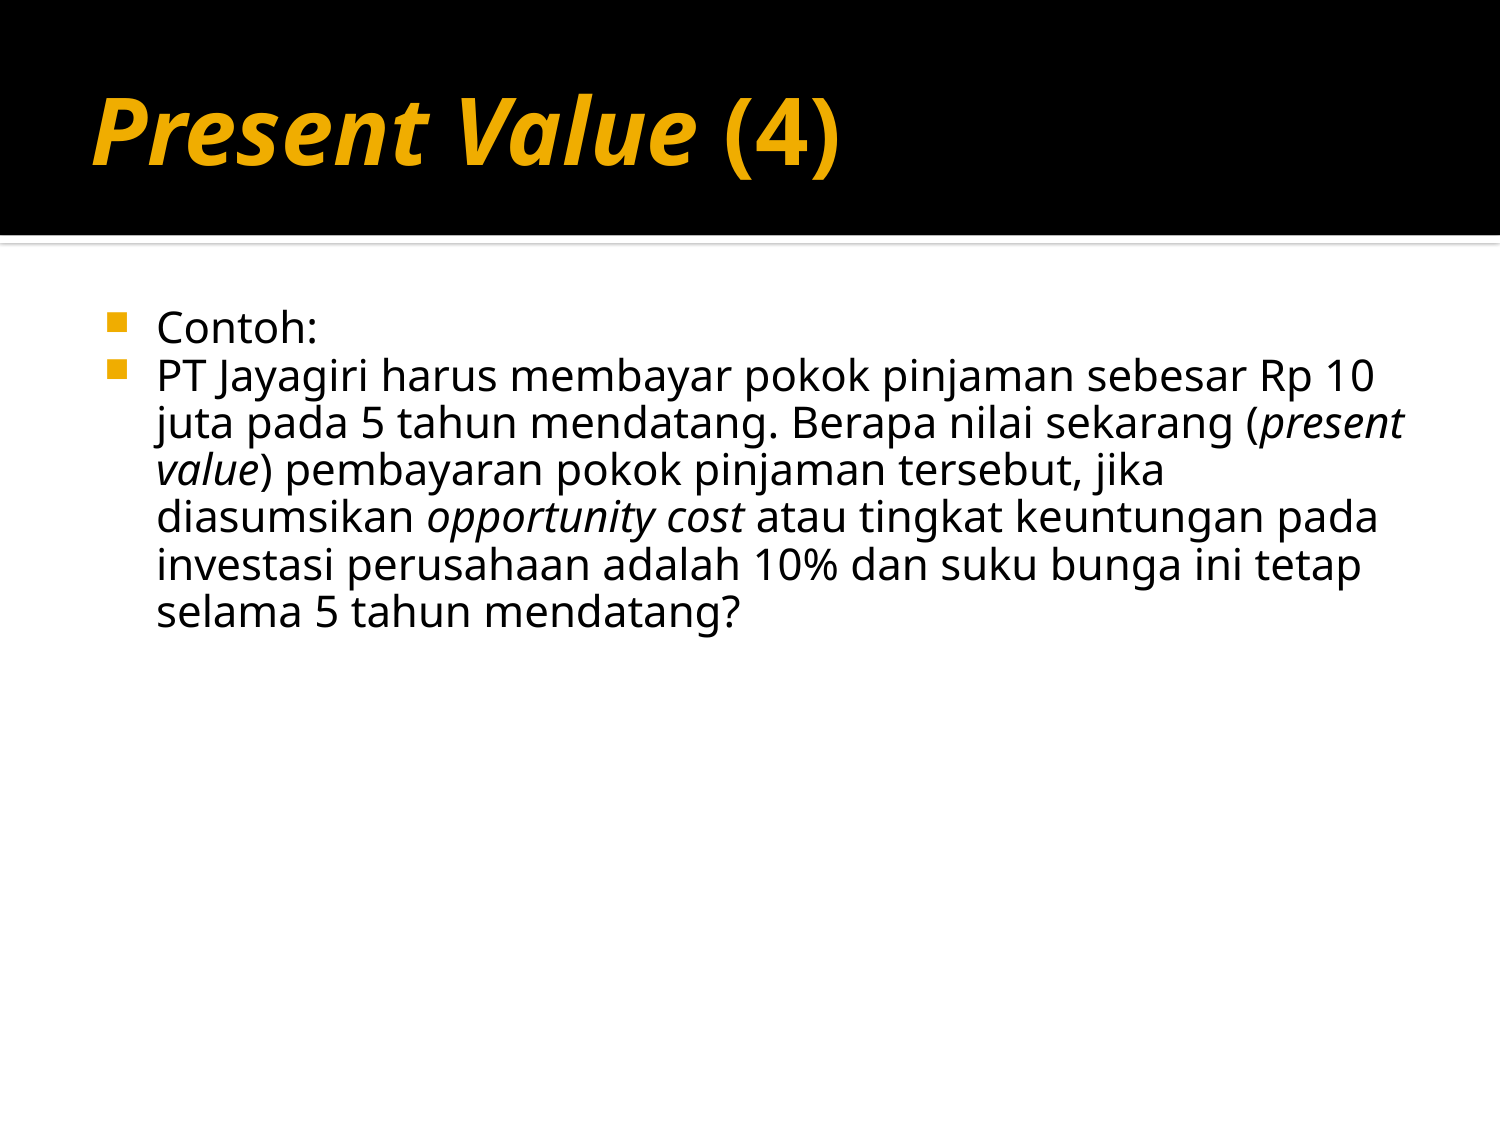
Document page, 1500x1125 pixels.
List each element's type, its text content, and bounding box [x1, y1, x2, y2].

title Present Value (4) [75, 25, 1425, 231]
list Contoh: PT Jayagiri harus membayar pokok pinjaman sebesar Rp 10 juta pada 5 tahun mendatang. Berapa nilai sekarang (present value) pembayaran pokok pinjaman tersebut, jika diasumsikan opportunity cost atau tingkat keuntungan pada investasi perusahaan adalah 10% dan suku bunga ini tetap selama 5 tahun mendatang? [75, 291, 1425, 1050]
